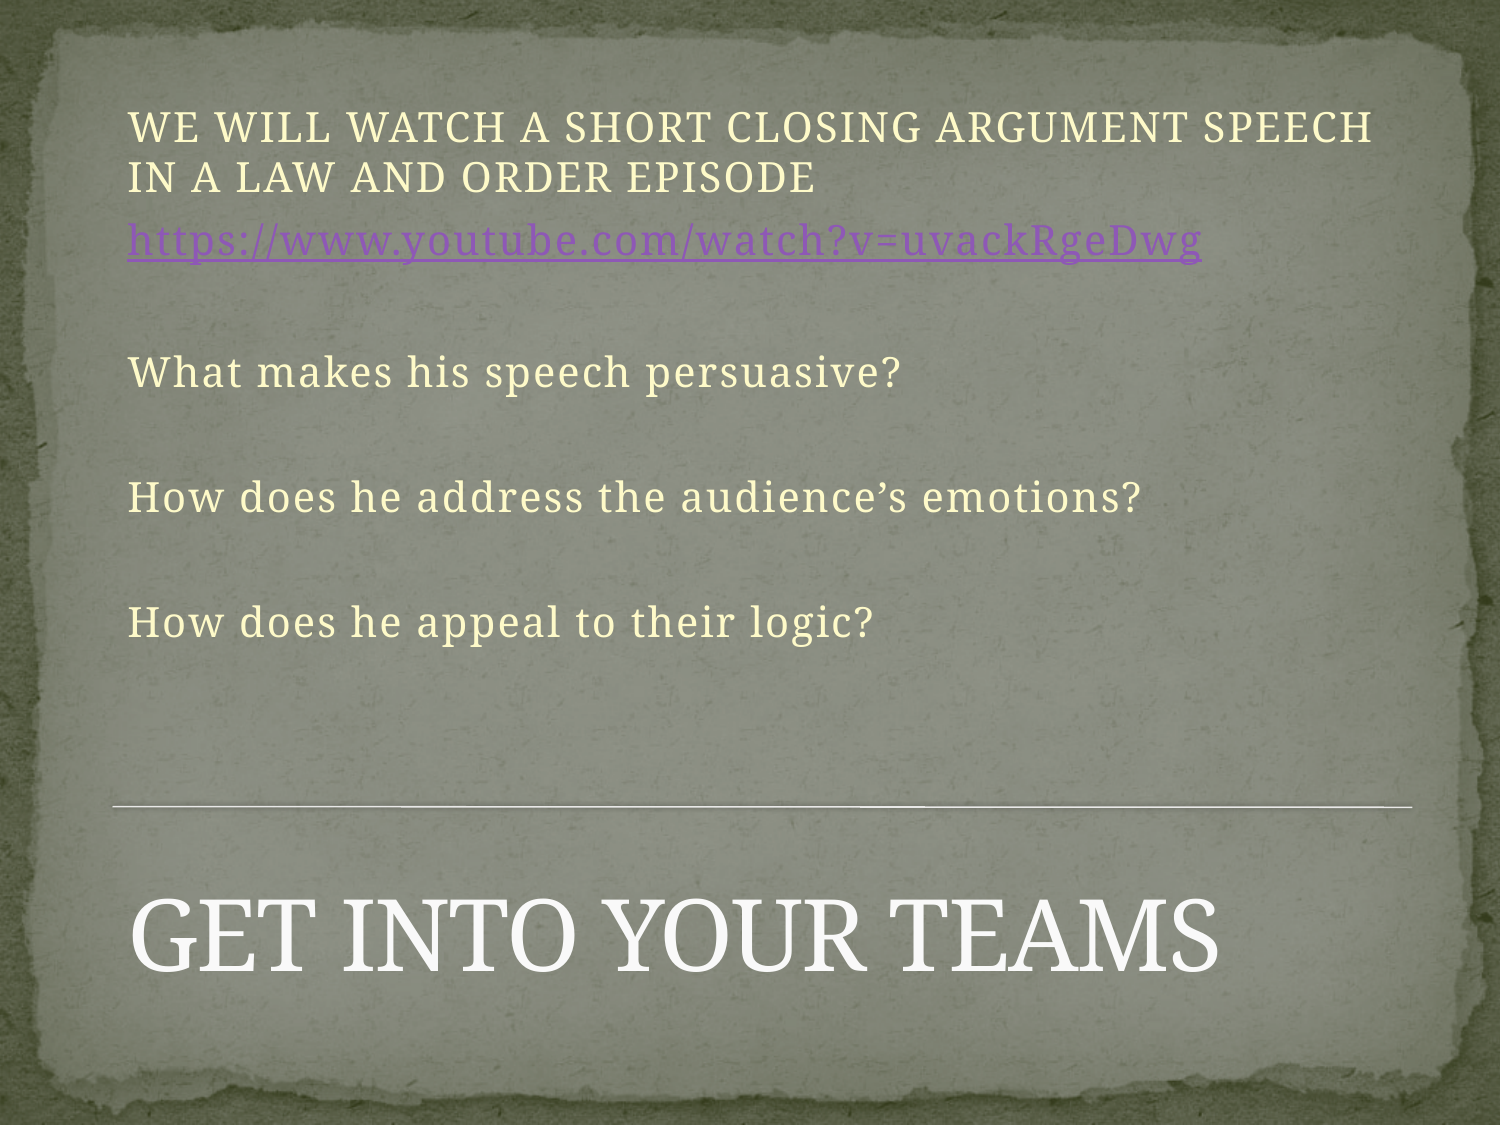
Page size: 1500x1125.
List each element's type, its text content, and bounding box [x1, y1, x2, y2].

title GET INTO YOUR TEAMS [112, 887, 1413, 999]
list WE WILL WATCH A SHORT CLOSING ARGUMENT SPEECH IN A LAW AND ORDER EPISODE https://www.youtube.com/watch?v=uvackRgeDwg What makes his speech persuasive? How does he address the audience’s emotions? How does he appeal to their logic? [112, 93, 1413, 887]
